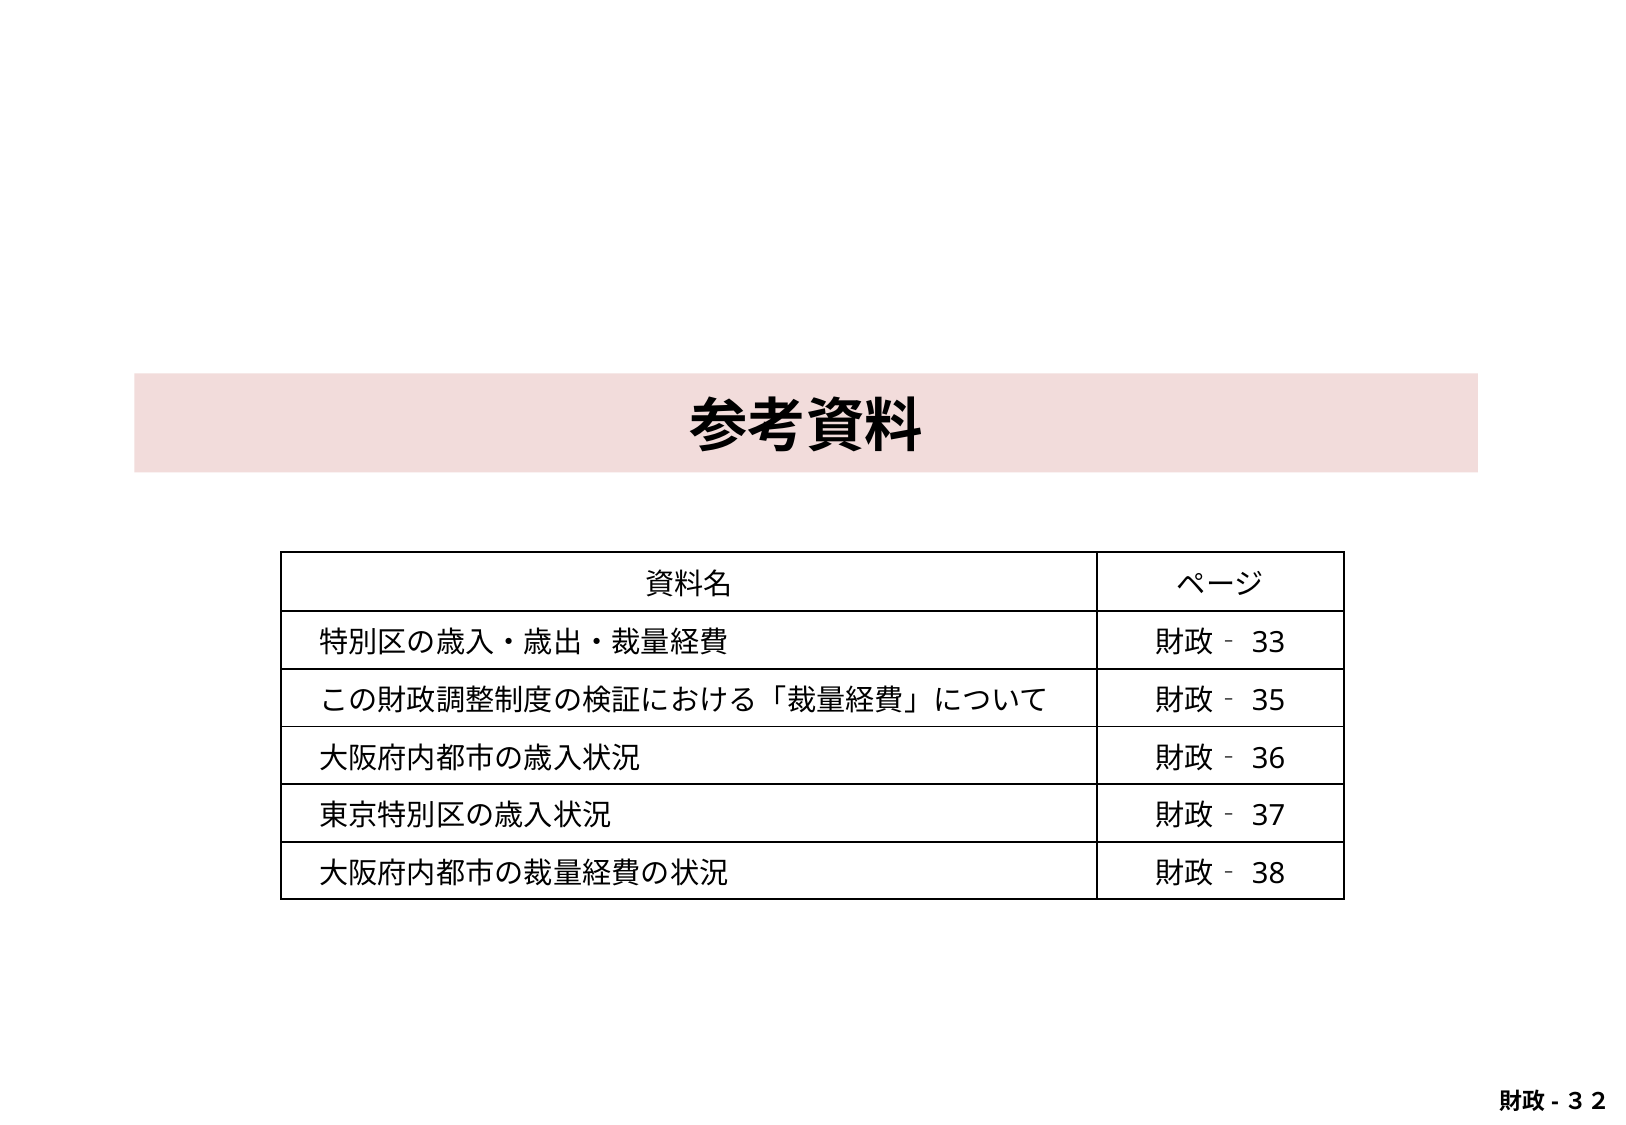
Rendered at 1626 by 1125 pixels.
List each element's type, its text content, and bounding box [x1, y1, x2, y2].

table_cell 財政‐38 [1098, 843, 1343, 898]
table_cell 大阪府内都市の歳入状況 [282, 727, 1096, 783]
table_header 資料名 [282, 553, 1096, 610]
table_header ページ [1098, 553, 1343, 610]
text_box 財政-３２ [1455, 1079, 1625, 1122]
table_cell 財政‐33 [1098, 612, 1343, 668]
table_cell 特別区の歳入・歳出・裁量経費 [282, 612, 1096, 668]
title 参考資料 [134, 373, 1478, 473]
table_cell 財政‐37 [1098, 785, 1343, 841]
table_cell 東京特別区の歳入状況 [282, 785, 1096, 841]
table_cell 財政‐35 [1098, 670, 1343, 726]
table_cell この財政調整制度の検証における「裁量経費」について [282, 670, 1096, 726]
table_cell 財政‐36 [1098, 727, 1343, 783]
table_cell 大阪府内都市の裁量経費の状況 [282, 843, 1096, 898]
